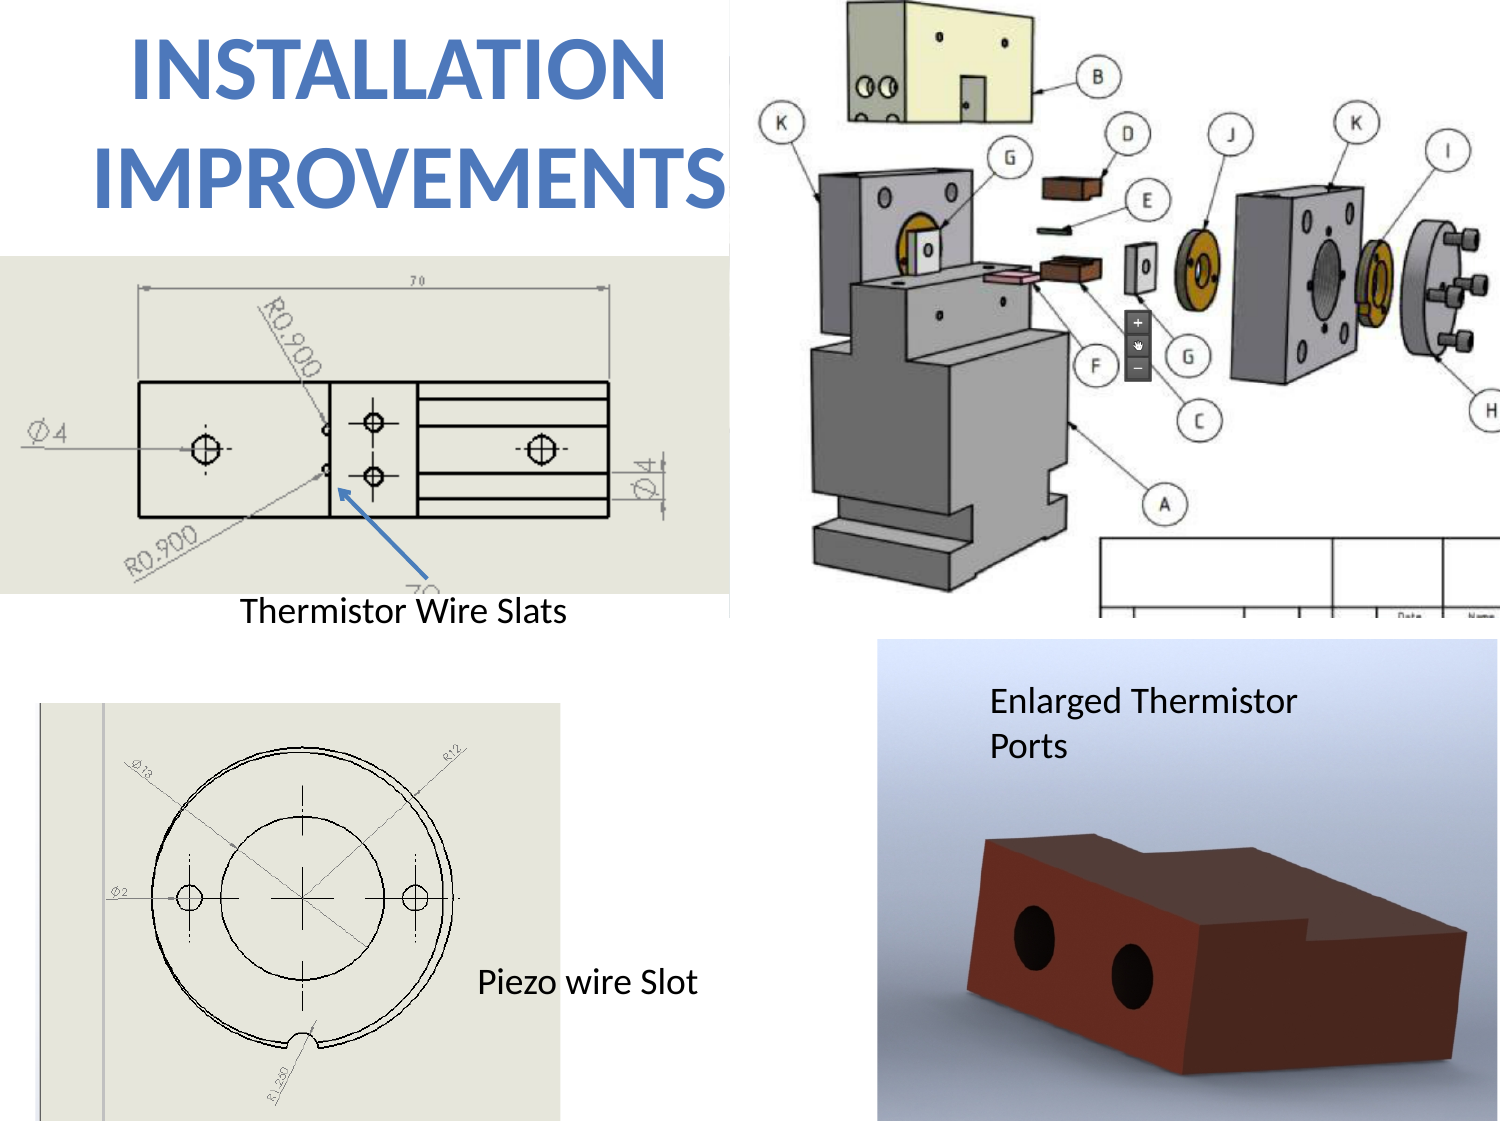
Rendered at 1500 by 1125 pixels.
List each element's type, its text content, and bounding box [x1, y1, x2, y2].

text_box Thermistor Wire Slats [224, 604, 630, 639]
picture [877, 639, 1498, 1121]
text_box Installation Improvements [76, 0, 724, 235]
picture [0, 0, 1500, 618]
text_box Piezo wire Slot [565, 949, 747, 1010]
picture [35, 703, 561, 1121]
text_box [337, 487, 428, 580]
